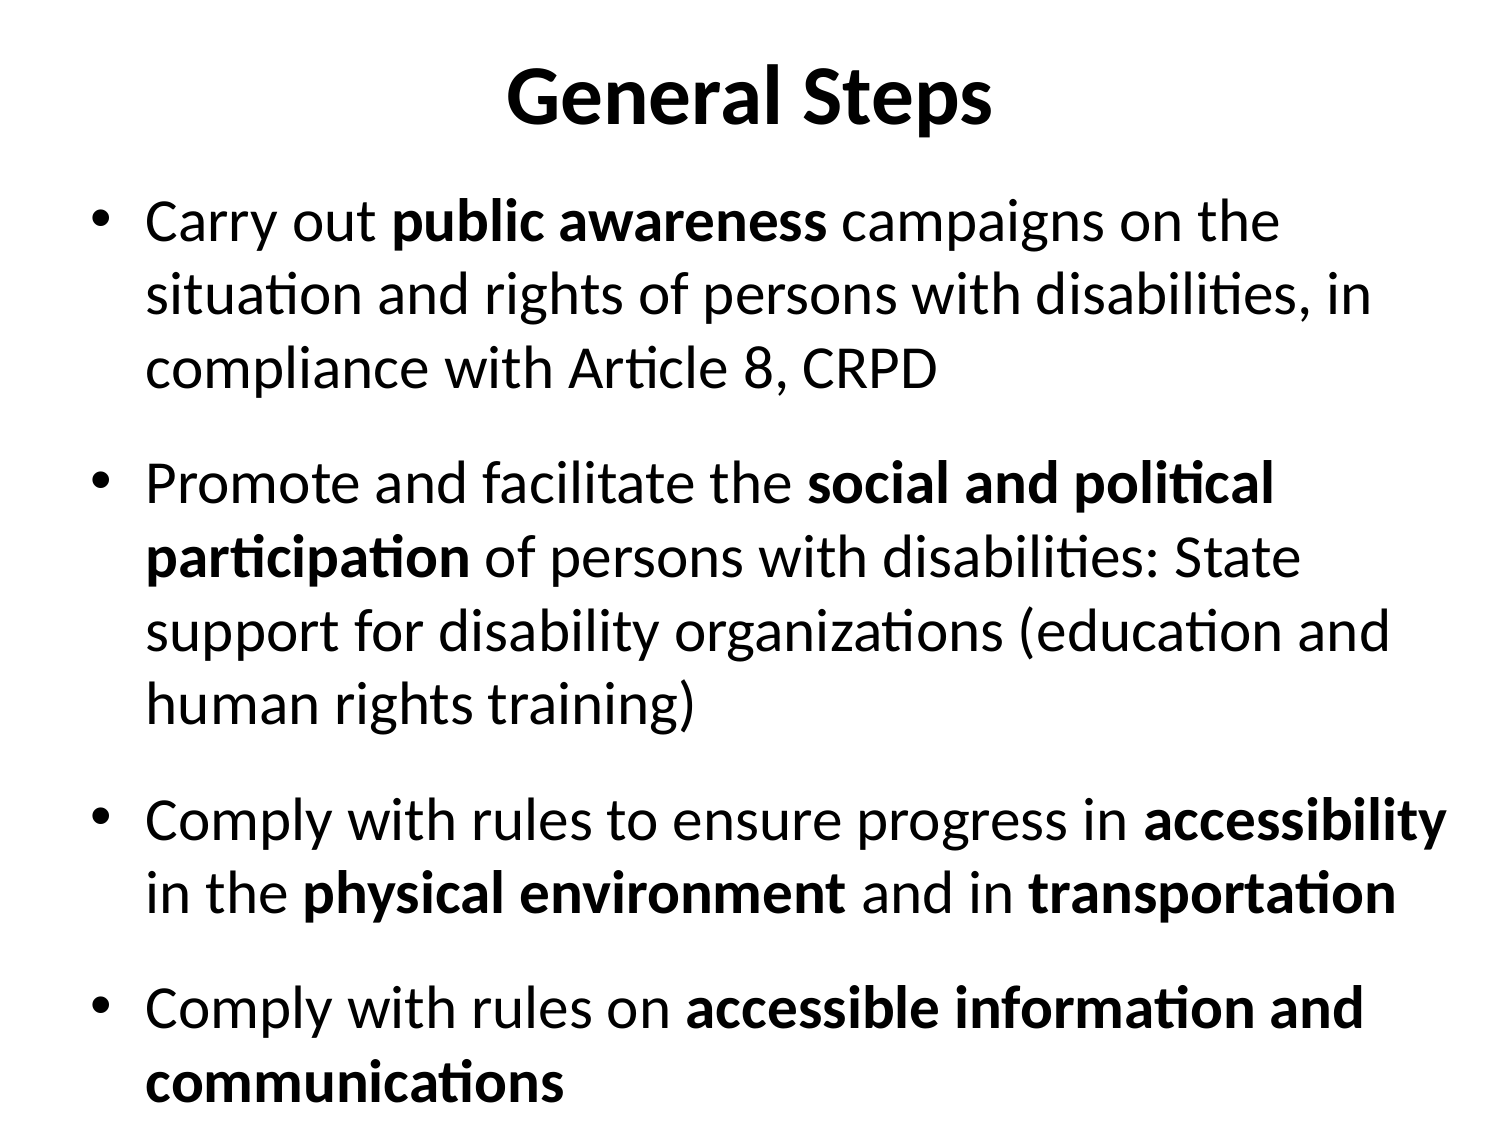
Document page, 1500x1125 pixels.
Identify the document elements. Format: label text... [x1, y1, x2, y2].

text_box General Steps [74, 30, 1425, 149]
text_box Carry out public awareness campaigns on the situation and rights of persons with disabilities, in compliance with Article 8, CRPD Promote and facilitate the social and political participation of persons with disabilities: State support for disability organizations (education and human rights training) Comply with rules to ensure progress in accessibility in the physical environment and in transportation Comply with rules on accessible information and communications [75, 172, 1471, 1125]
